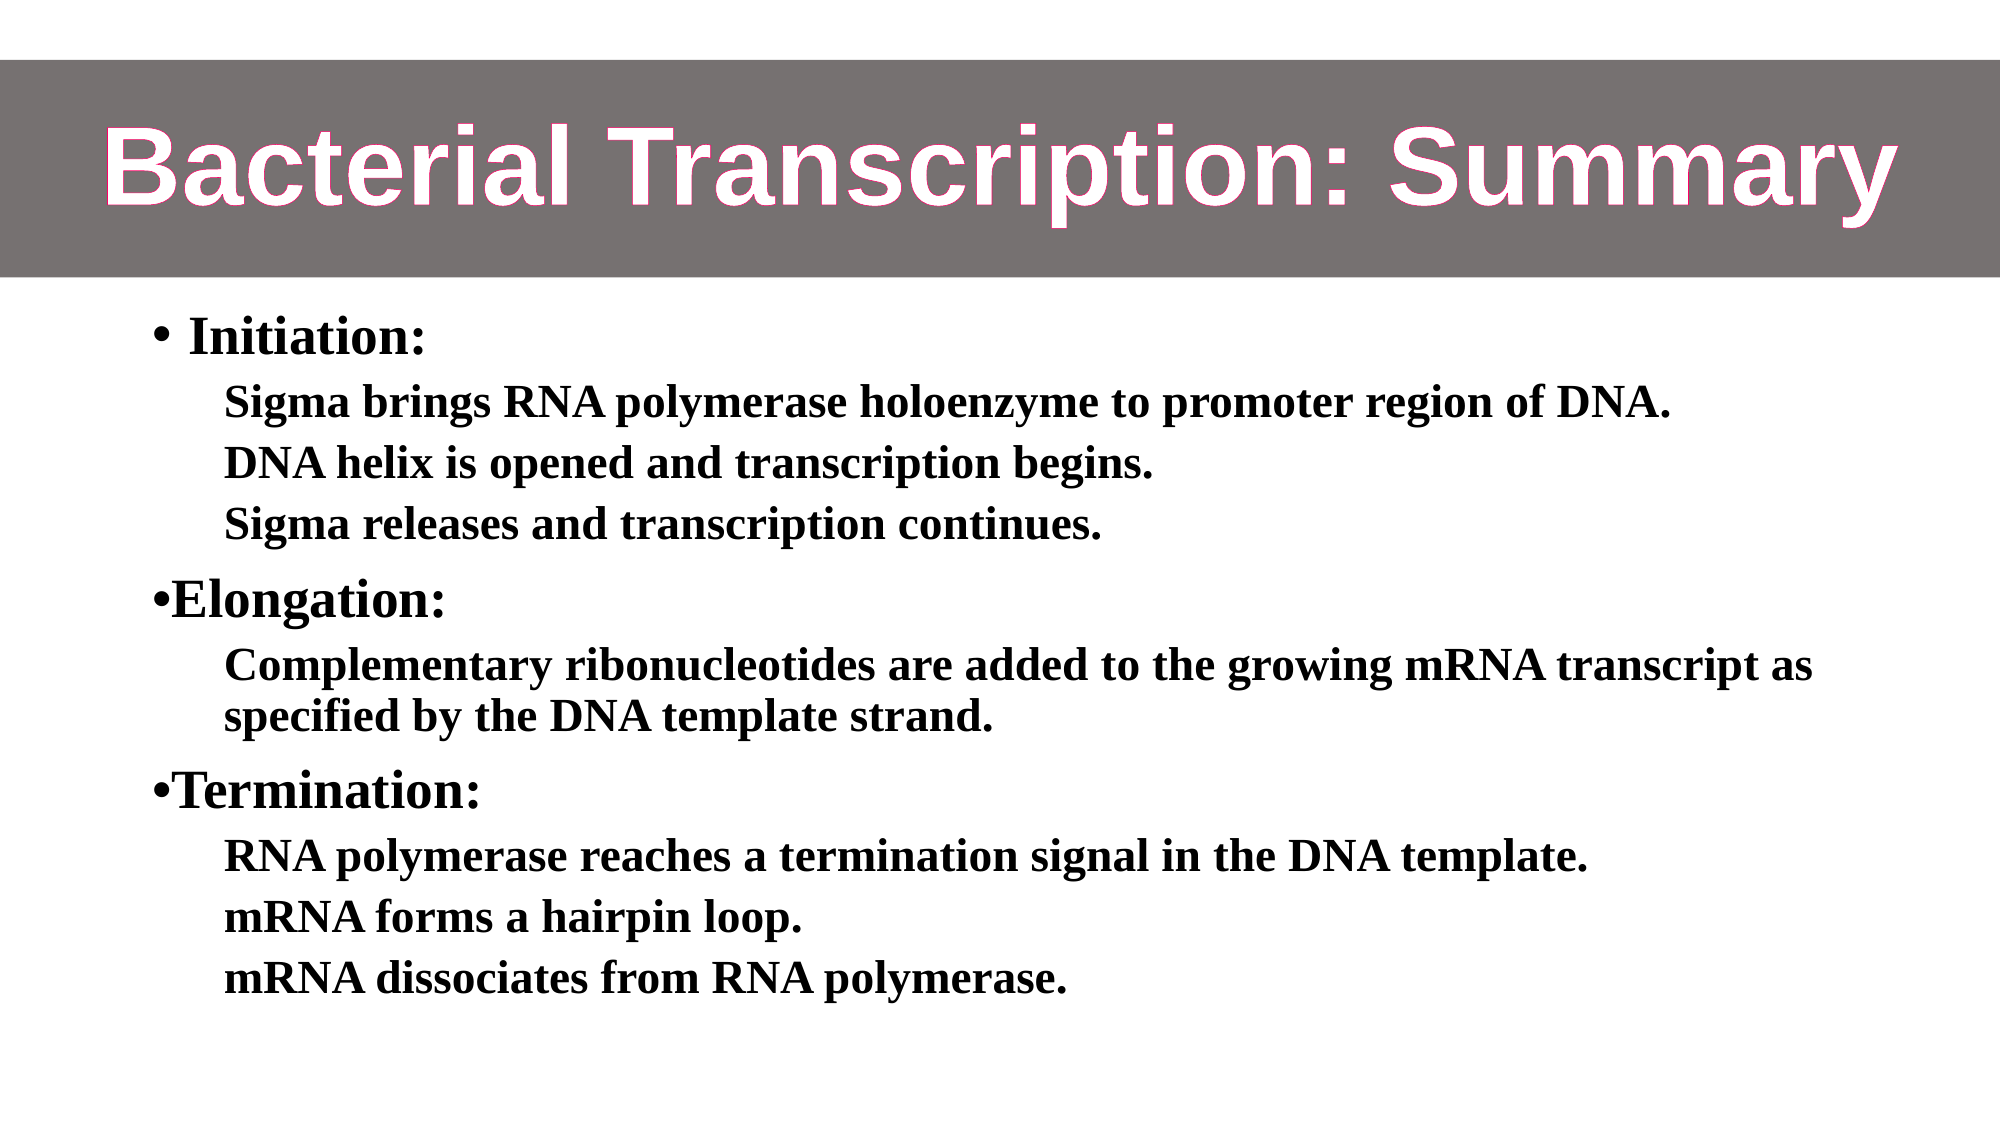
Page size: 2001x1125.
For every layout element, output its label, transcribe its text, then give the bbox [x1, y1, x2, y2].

title Bacterial Transcription: Summary [0, 59, 2000, 278]
list Initiation: Sigma brings RNA polymerase holoenzyme to promoter region of DNA. DNA helix is opened and transcription begins. Sigma releases and transcription continues. •Elongation: Complementary ribonucleotides are added to the growing mRNA transcript as specified by the DNA template strand. •Termination: RNA polymerase reaches a termination signal in the DNA template. mRNA forms a hairpin loop. mRNA dissociates from RNA polymerase. [137, 299, 1863, 1014]
